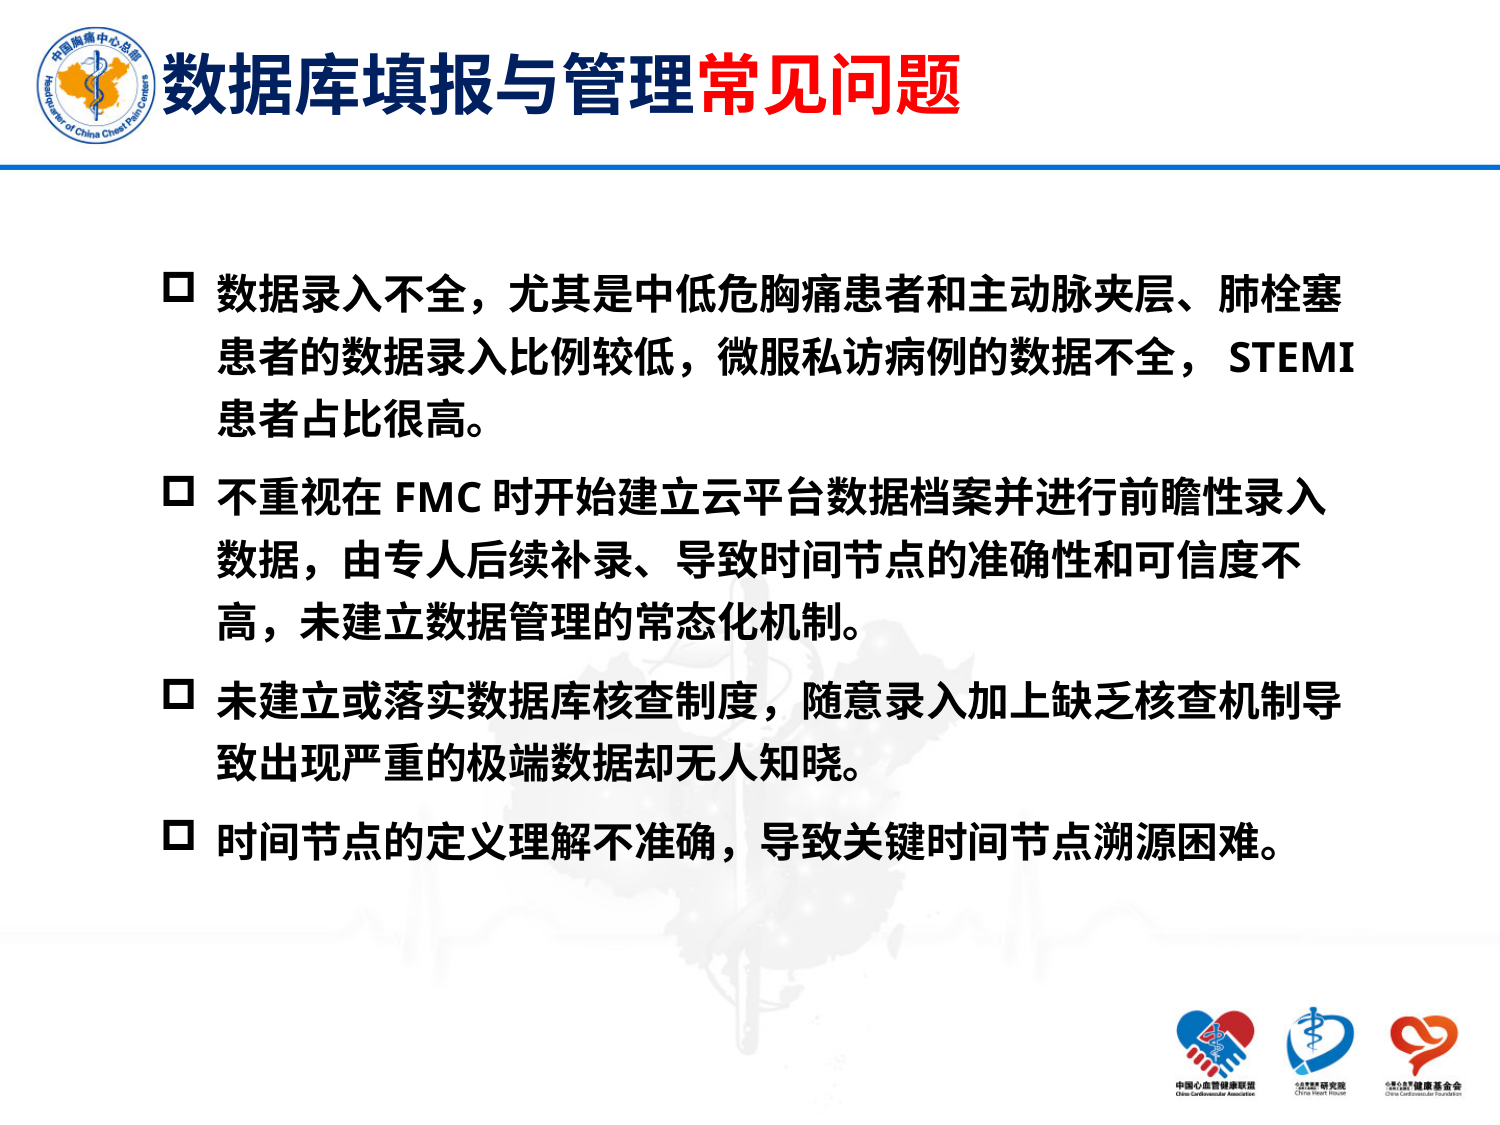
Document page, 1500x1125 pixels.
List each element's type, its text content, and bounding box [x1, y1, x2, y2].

text_box 数据录入不全，尤其是中低危胸痛患者和主动脉夹层、肺栓塞患者的数据录入比例较低，微服私访病例的数据不全，STEMI患者占比很高。 不重视在FMC时开始建立云平台数据档案并进行前瞻性录入数据，由专人后续补录、导致时间节点的准确性和可信度不高，未建立数据管理的常态化机制。 未建立或落实数据库核查制度，随意录入加上缺乏核查机制导致出现严重的极端数据却无人知晓。 时间节点的定义理解不准确，导致关键时间节点溯源困难。 [158, 255, 1365, 866]
picture [0, 0, 1500, 1125]
title 数据库填报与管理常见问题 [146, 30, 1376, 146]
